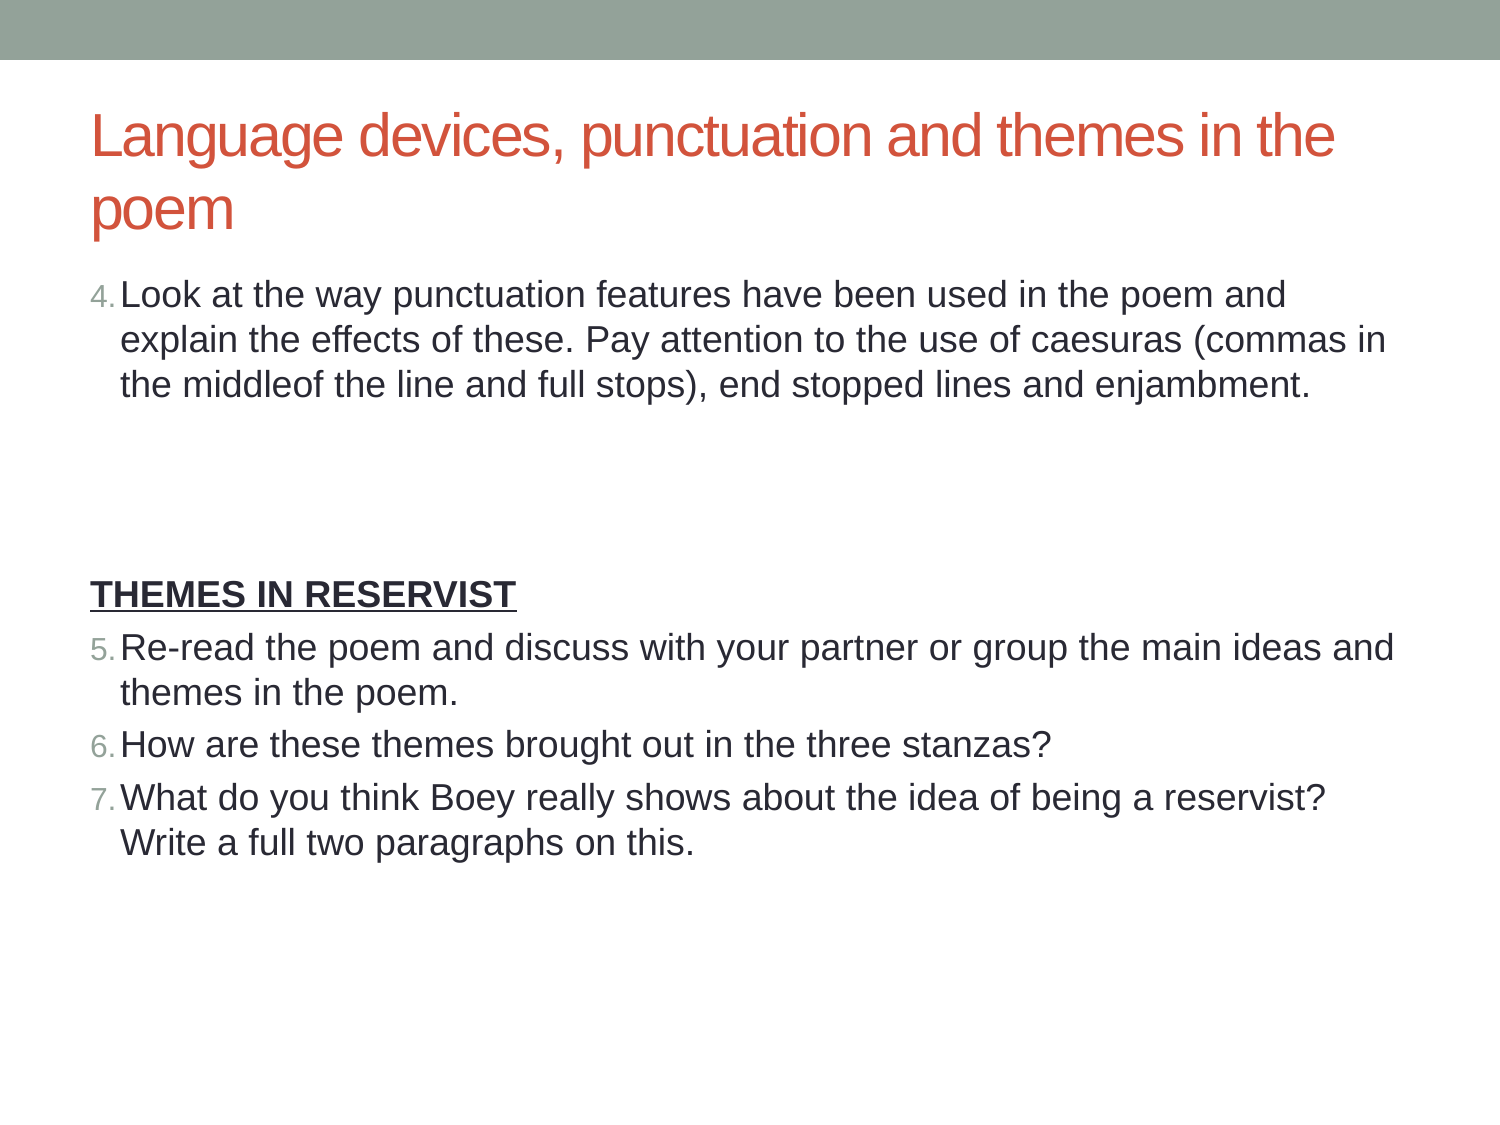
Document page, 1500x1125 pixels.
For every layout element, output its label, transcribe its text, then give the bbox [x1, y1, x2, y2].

title Language devices, punctuation and themes in the poem [75, 87, 1425, 250]
list Look at the way punctuation features have been used in the poem and explain the effects of these. Pay attention to the use of caesuras (commas in the middleof the line and full stops), end stopped lines and enjambment. THEMES IN RESERVIST Re-read the poem and discuss with your partner or group the main ideas and themes in the poem. How are these themes brought out in the three stanzas? What do you think Boey really shows about the idea of being a reservist? Write a full two paragraphs on this. [75, 262, 1425, 1063]
